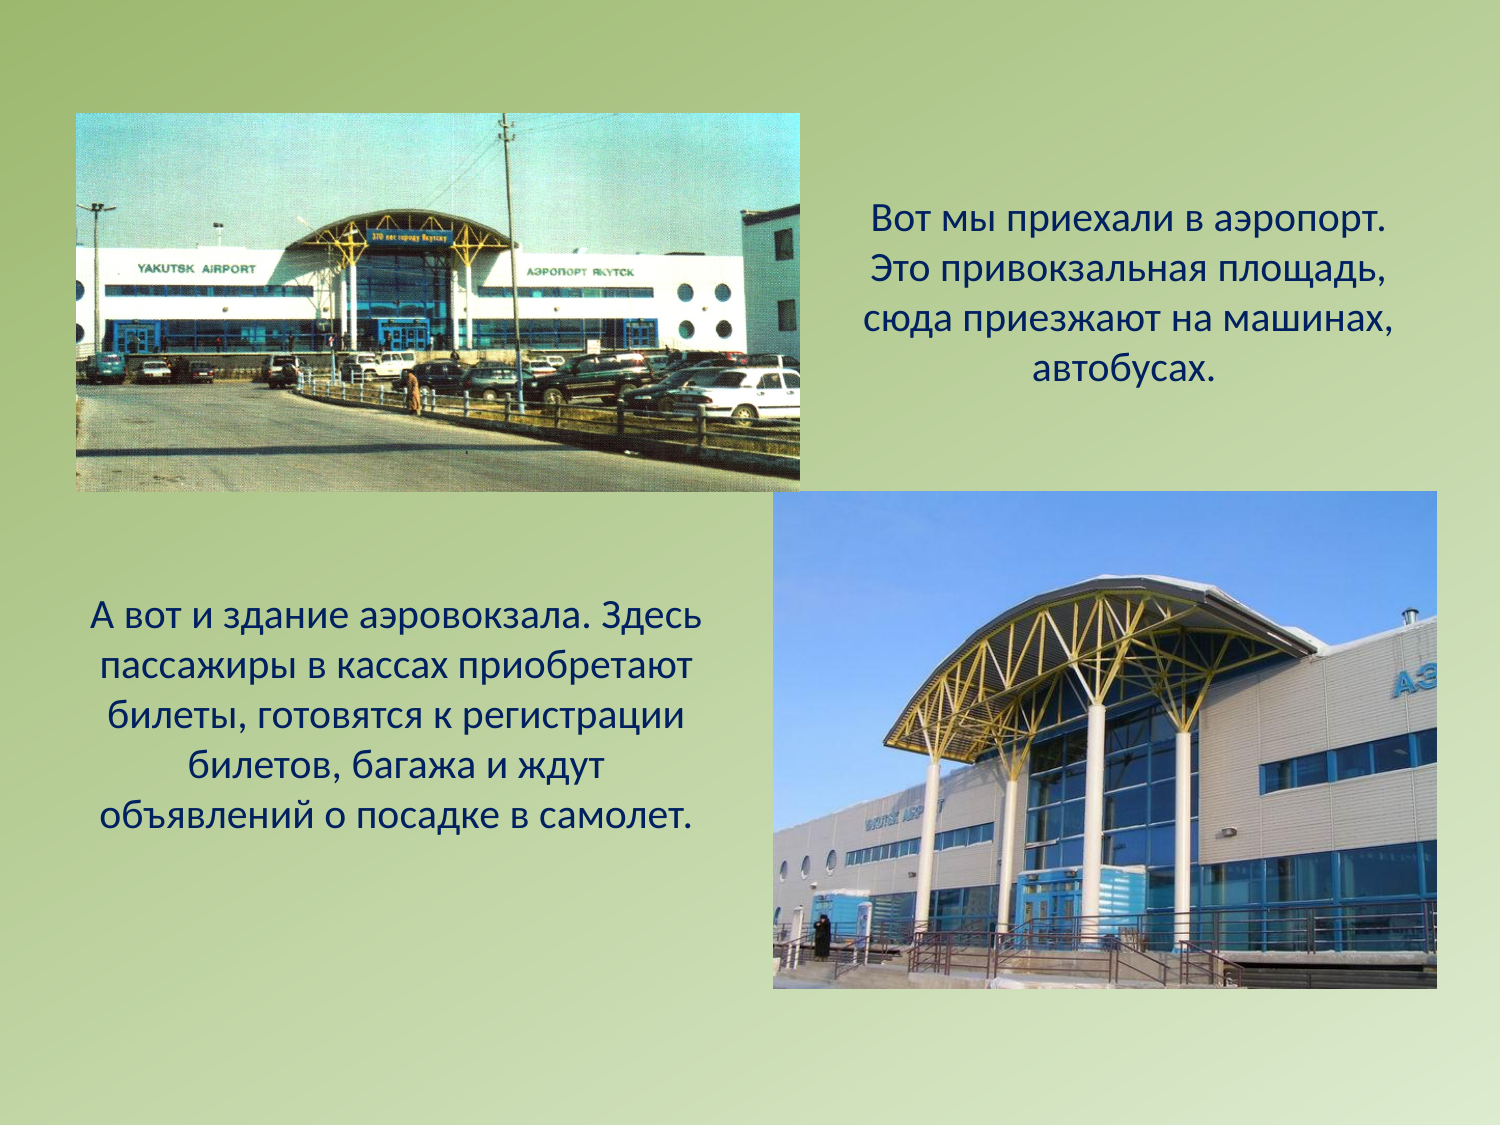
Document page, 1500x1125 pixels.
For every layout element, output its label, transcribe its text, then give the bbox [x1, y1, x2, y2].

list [773, 491, 1437, 990]
list А вот и здание аэровокзала. Здесь пассажиры в кассах приобретают билеты, готовятся к регистрации билетов, багажа и ждут объявлений о посадке в самолет. [64, 562, 728, 845]
list Вот мы приехали в аэропорт. Это привокзальная площадь, сюда приезжают на машинах, автобусах. [844, 125, 1414, 398]
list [76, 113, 800, 492]
